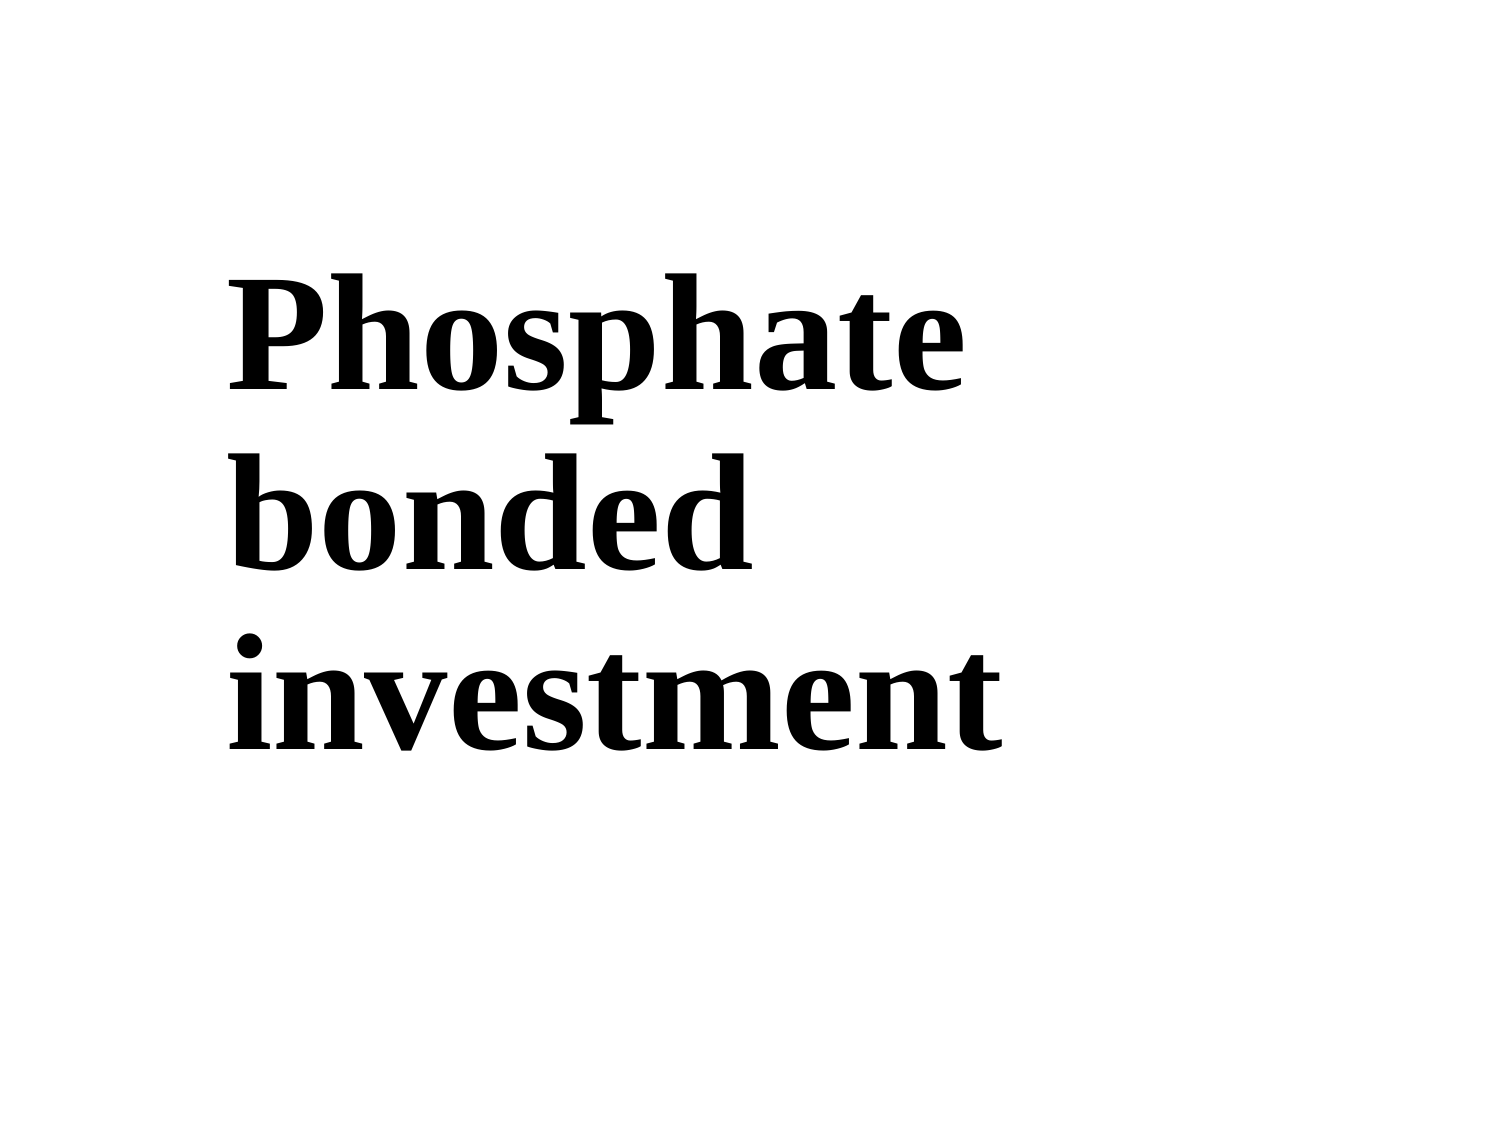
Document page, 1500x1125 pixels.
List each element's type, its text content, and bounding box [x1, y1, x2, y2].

title Phosphate bonded investment [210, 421, 1441, 610]
